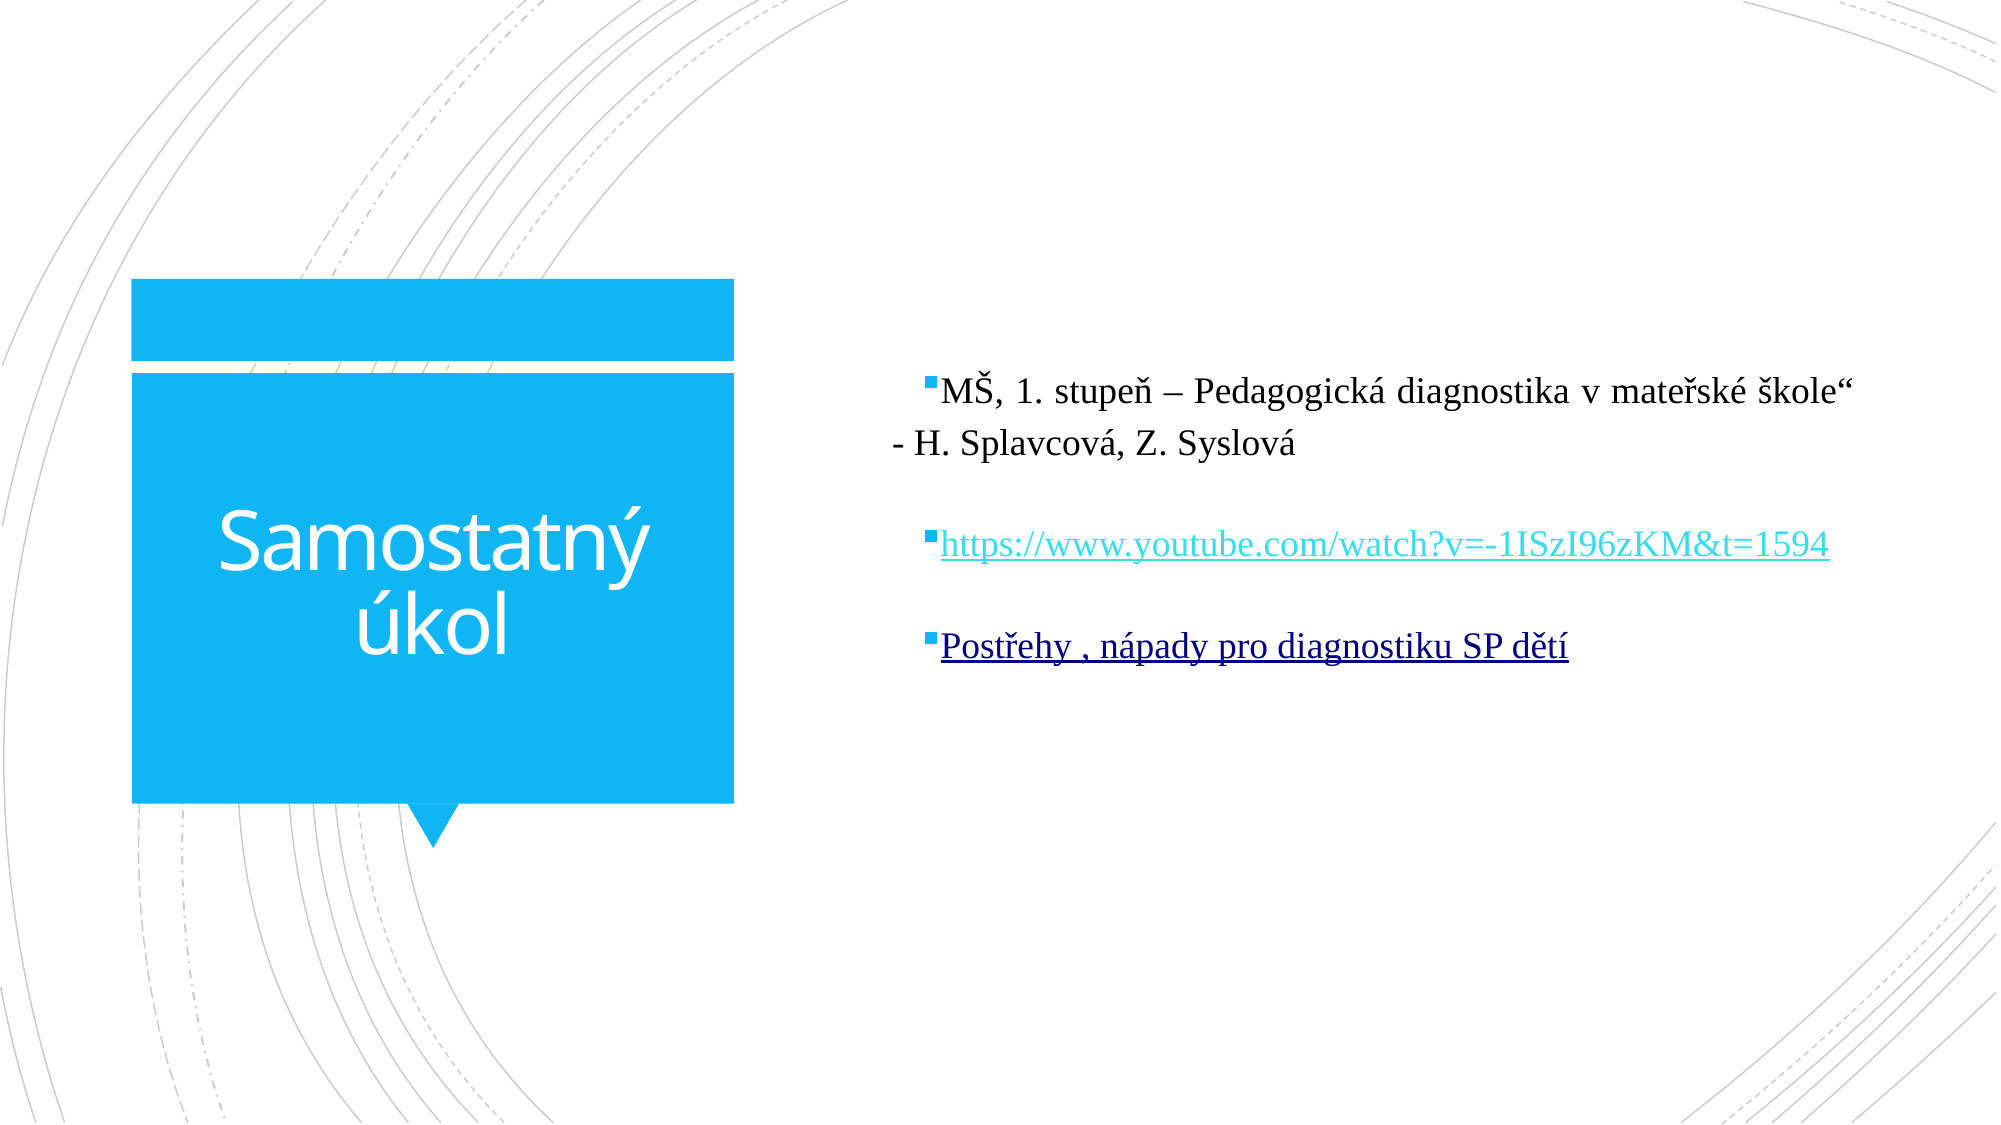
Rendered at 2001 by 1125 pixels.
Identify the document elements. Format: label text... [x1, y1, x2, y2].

title Samostatný úkol [145, 385, 720, 789]
list MŠ, 1. stupeň – Pedagogická diagnostika v mateřské škole“ - H. Splavcová, Z. Syslová https://www.youtube.com/watch?v=-1ISzI96zKM&t=1594 Postřehy , nápady pro diagnostiku SP dětí [839, 131, 1871, 993]
